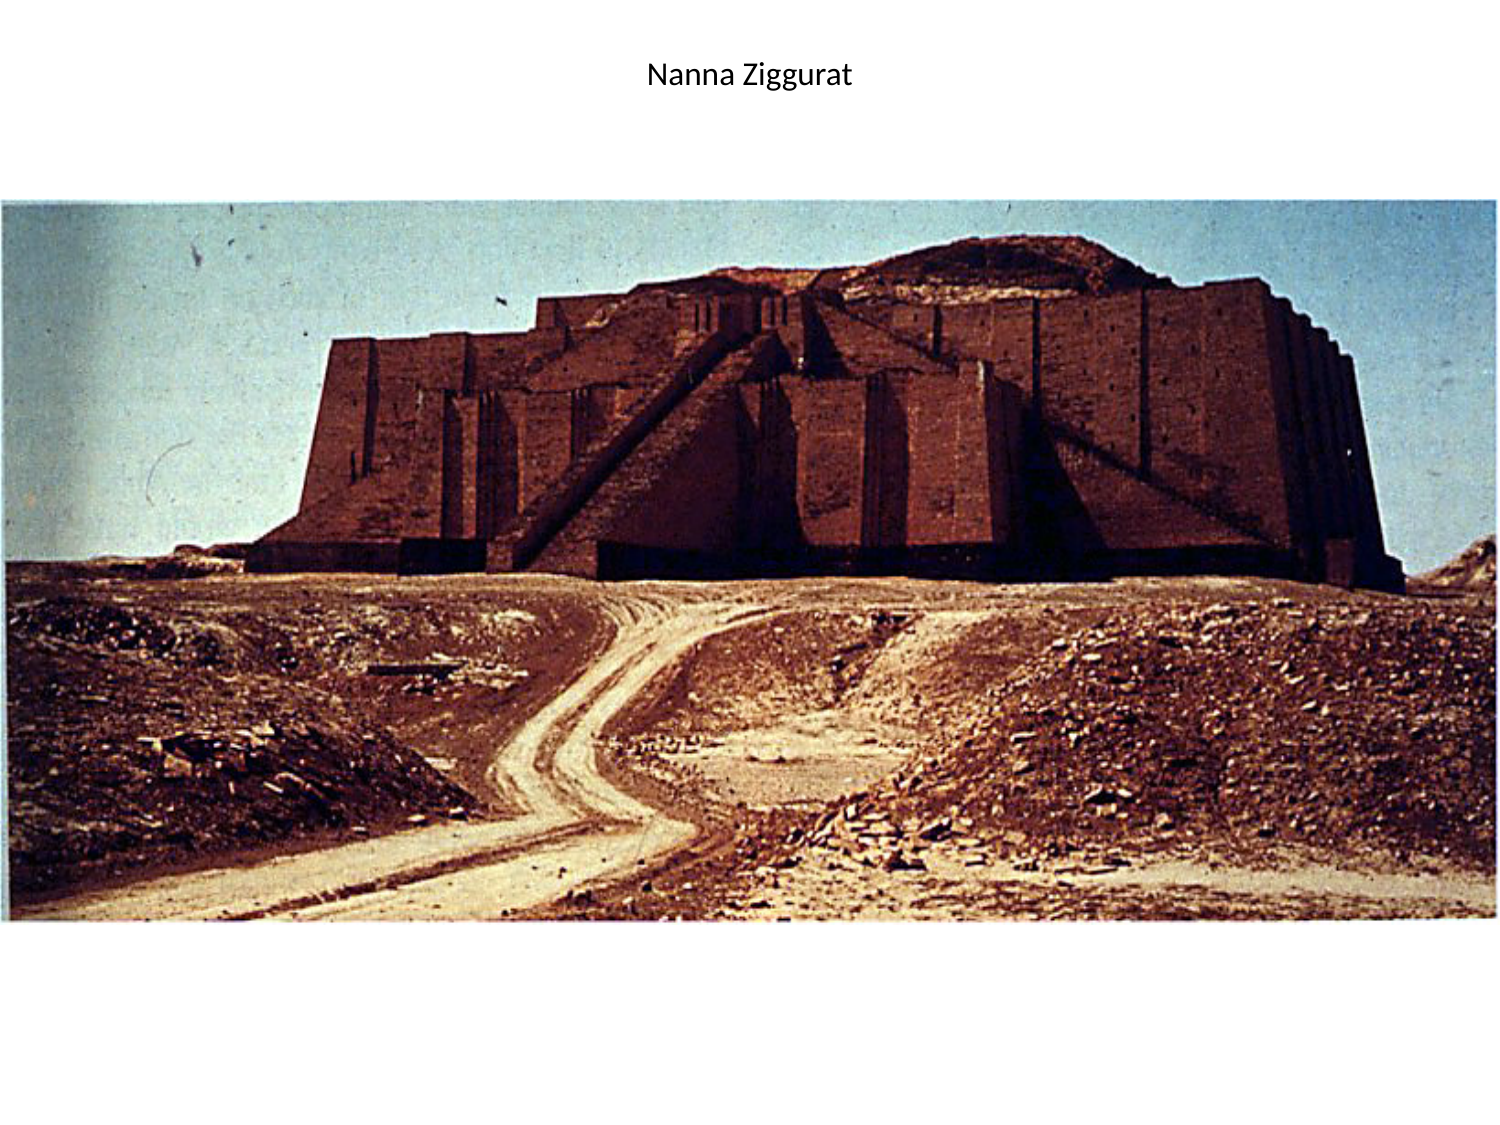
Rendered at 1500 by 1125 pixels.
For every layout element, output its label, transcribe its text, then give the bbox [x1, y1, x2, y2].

title Nanna Ziggurat [75, 45, 1425, 100]
picture [0, 199, 1500, 925]
